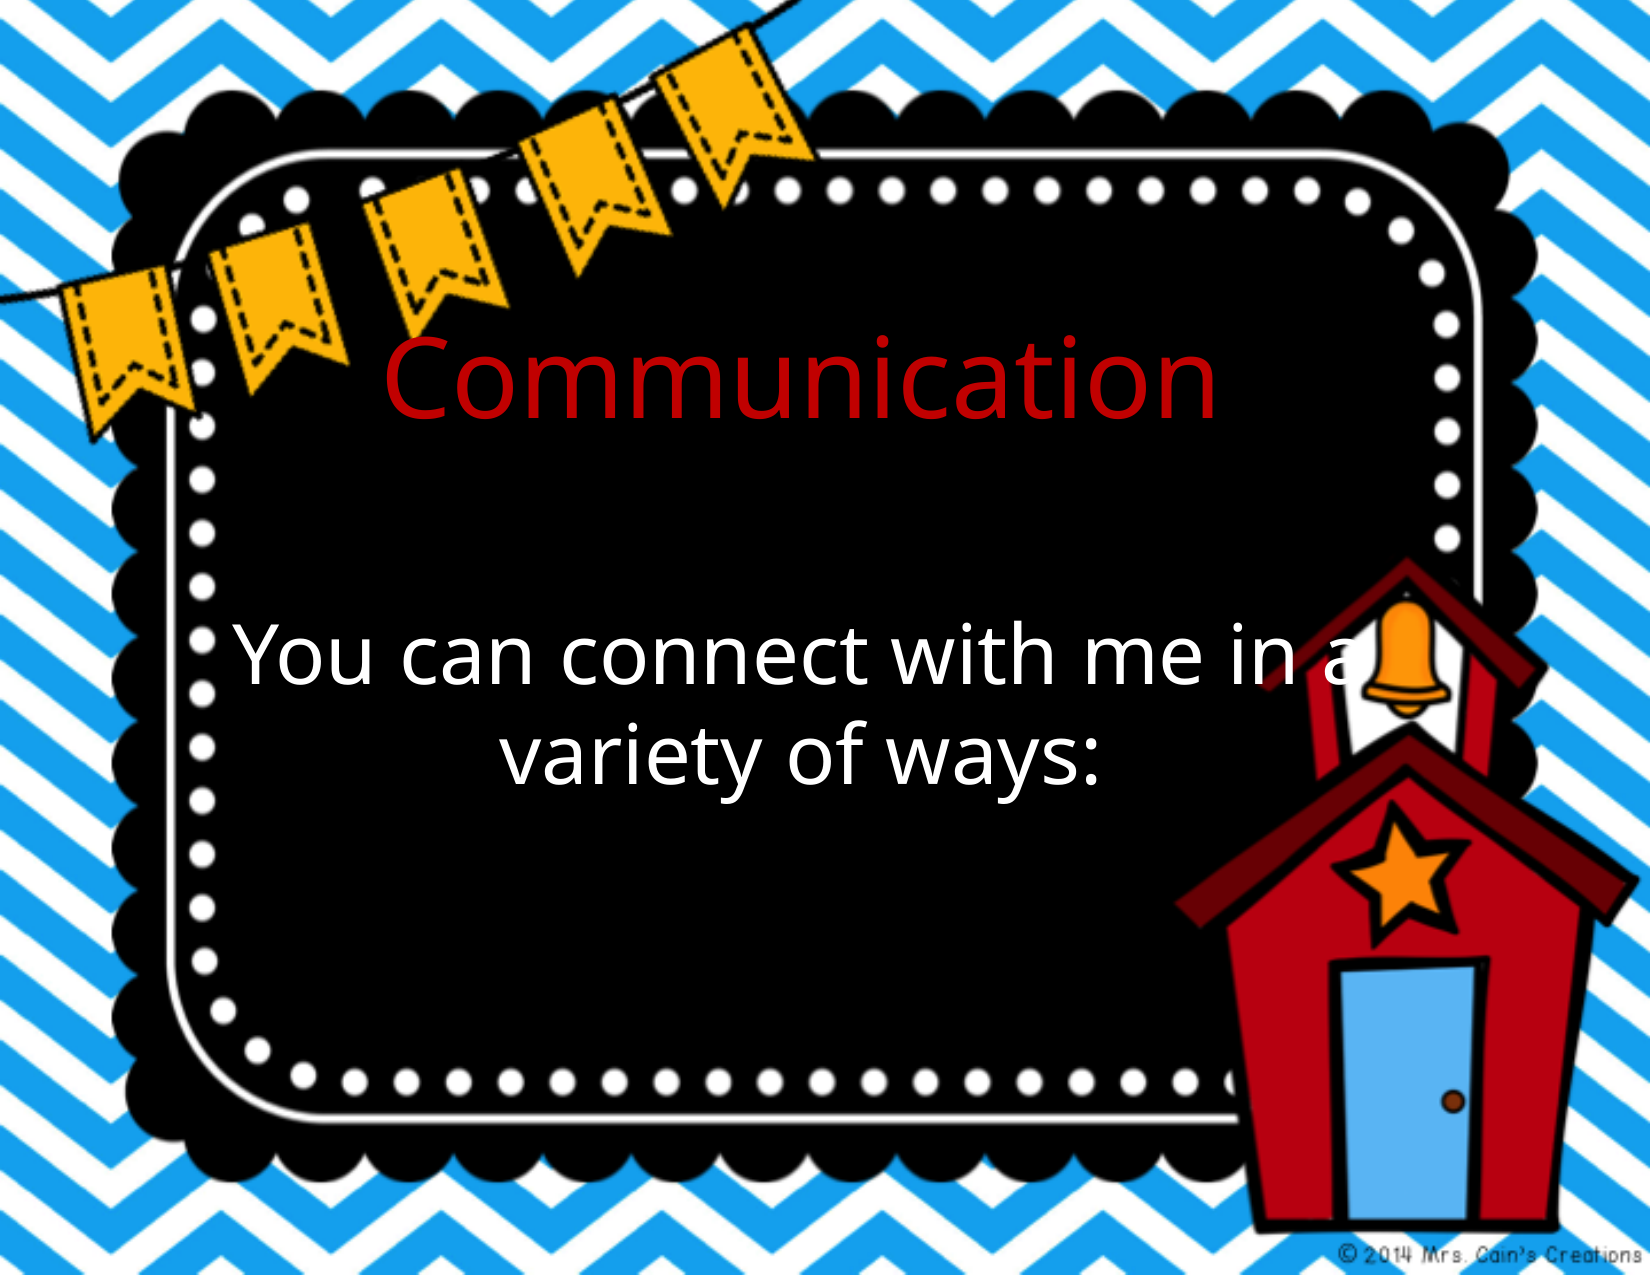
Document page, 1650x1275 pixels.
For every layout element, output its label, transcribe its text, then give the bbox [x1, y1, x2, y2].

text_box Communication You can connect with me in a variety of ways: [197, 298, 1406, 809]
picture [0, 0, 1650, 1275]
